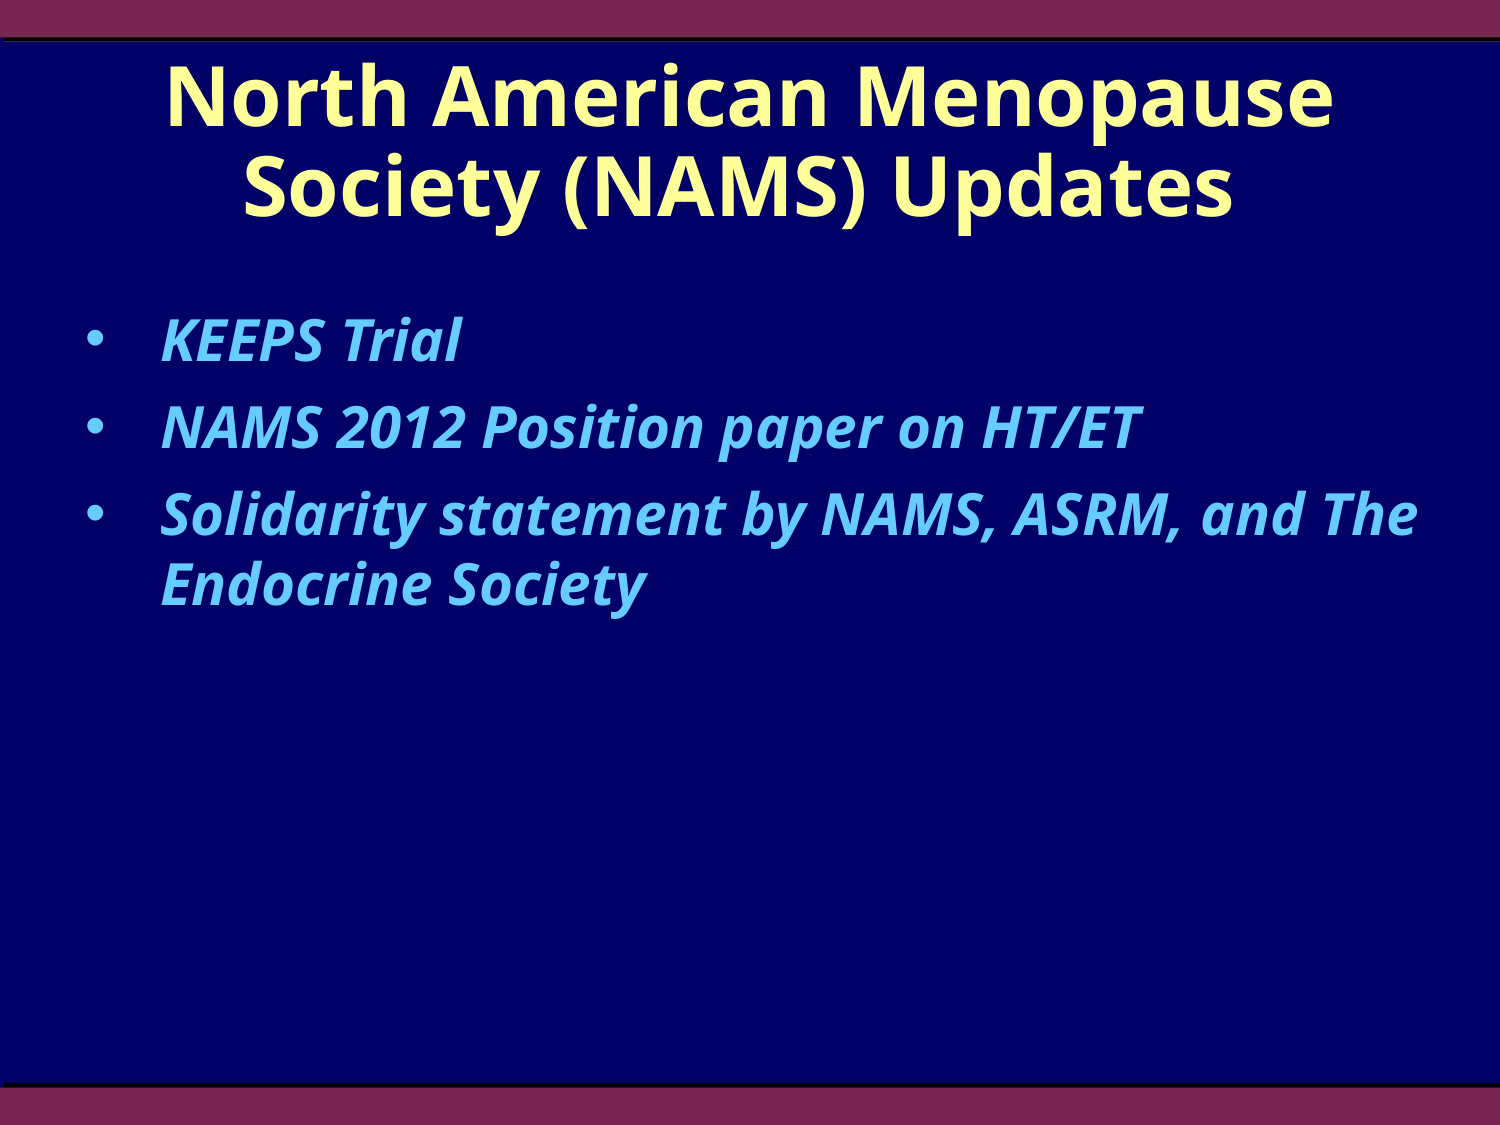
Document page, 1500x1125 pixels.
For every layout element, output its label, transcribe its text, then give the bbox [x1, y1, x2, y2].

list KEEPS Trial NAMS 2012 Position paper on HT/ET Solidarity statement by NAMS, ASRM, and The Endocrine Society [52, 295, 1453, 636]
title North American Menopause Society (NAMS) Updates [52, 50, 1448, 149]
